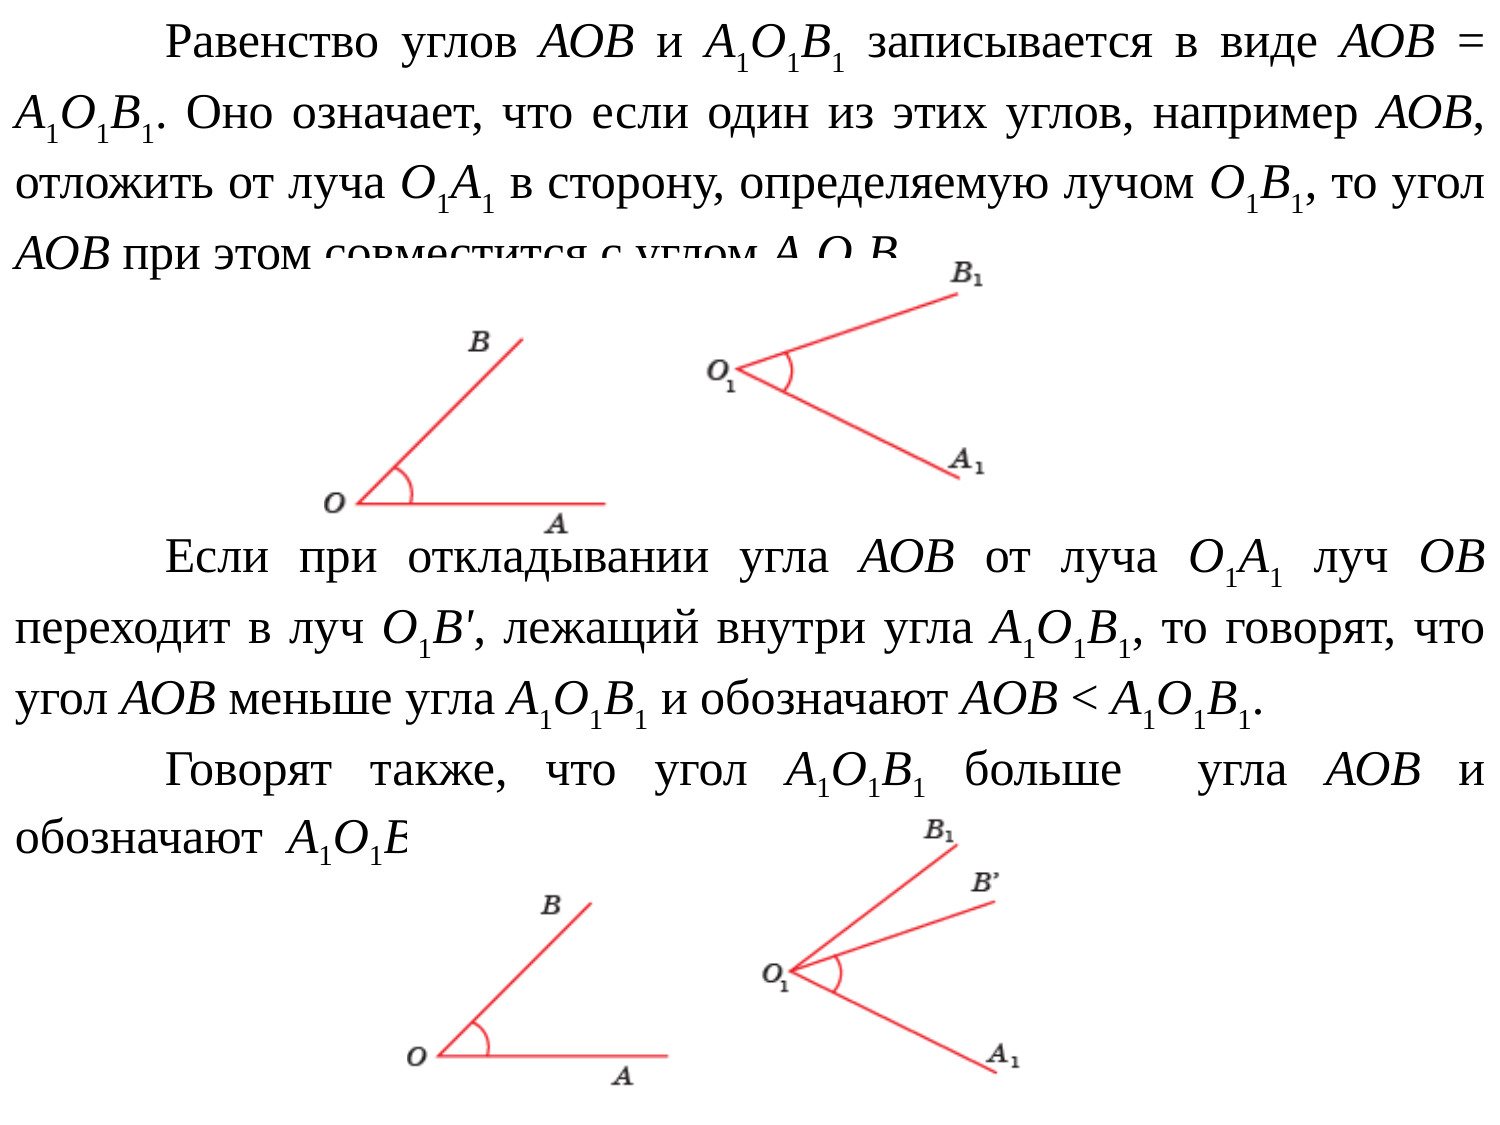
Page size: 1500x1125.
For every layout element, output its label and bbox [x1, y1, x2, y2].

picture [324, 258, 987, 514]
text_box [0, 514, 1500, 1092]
